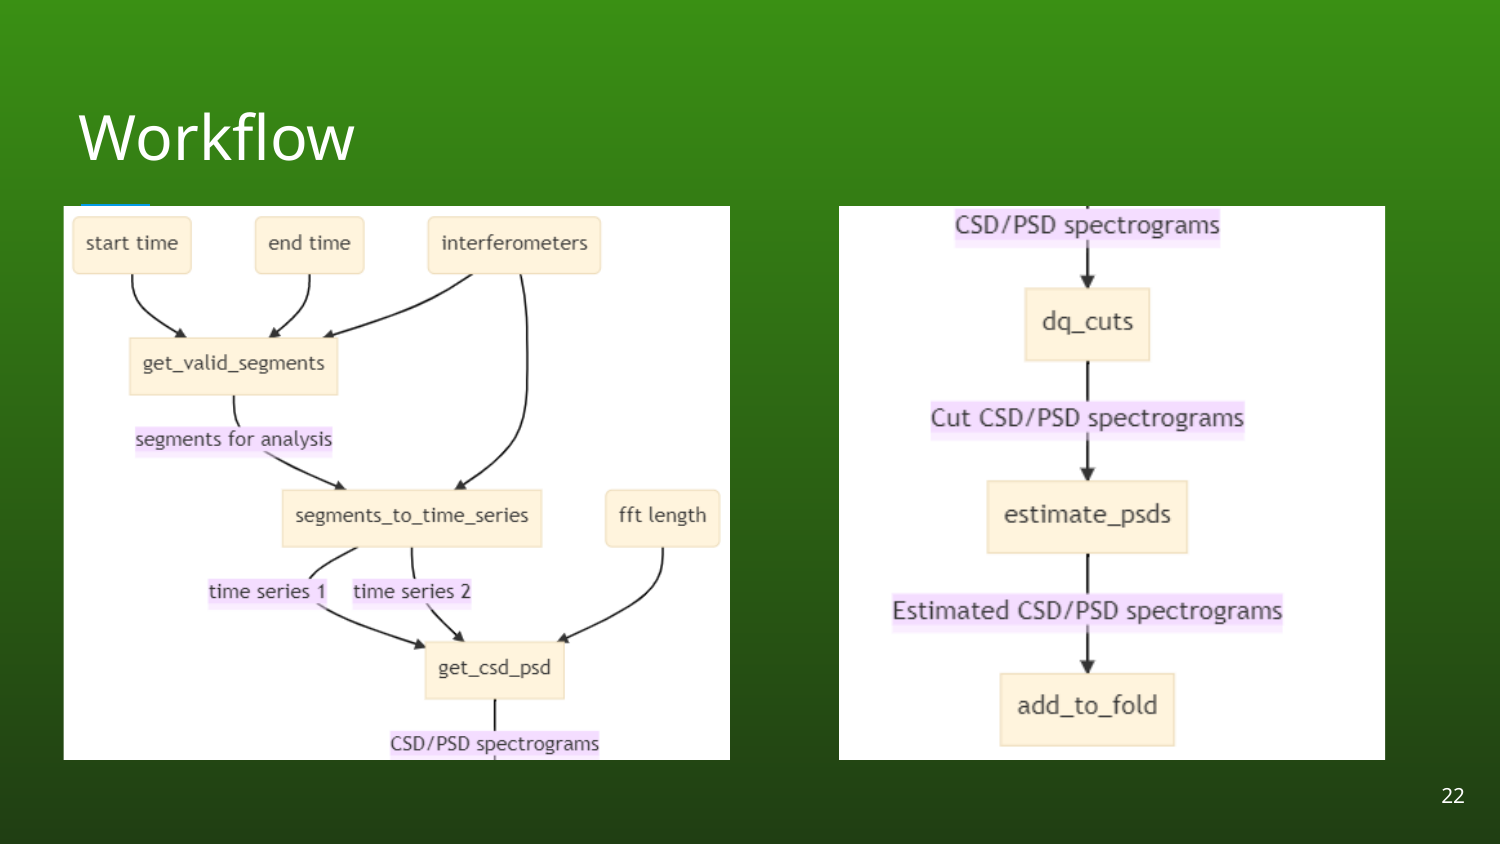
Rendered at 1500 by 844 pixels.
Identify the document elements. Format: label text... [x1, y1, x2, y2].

title Workflow [63, 75, 1437, 188]
slide_number ‹#› [1389, 764, 1480, 830]
picture [63, 206, 731, 760]
picture [838, 206, 1386, 760]
